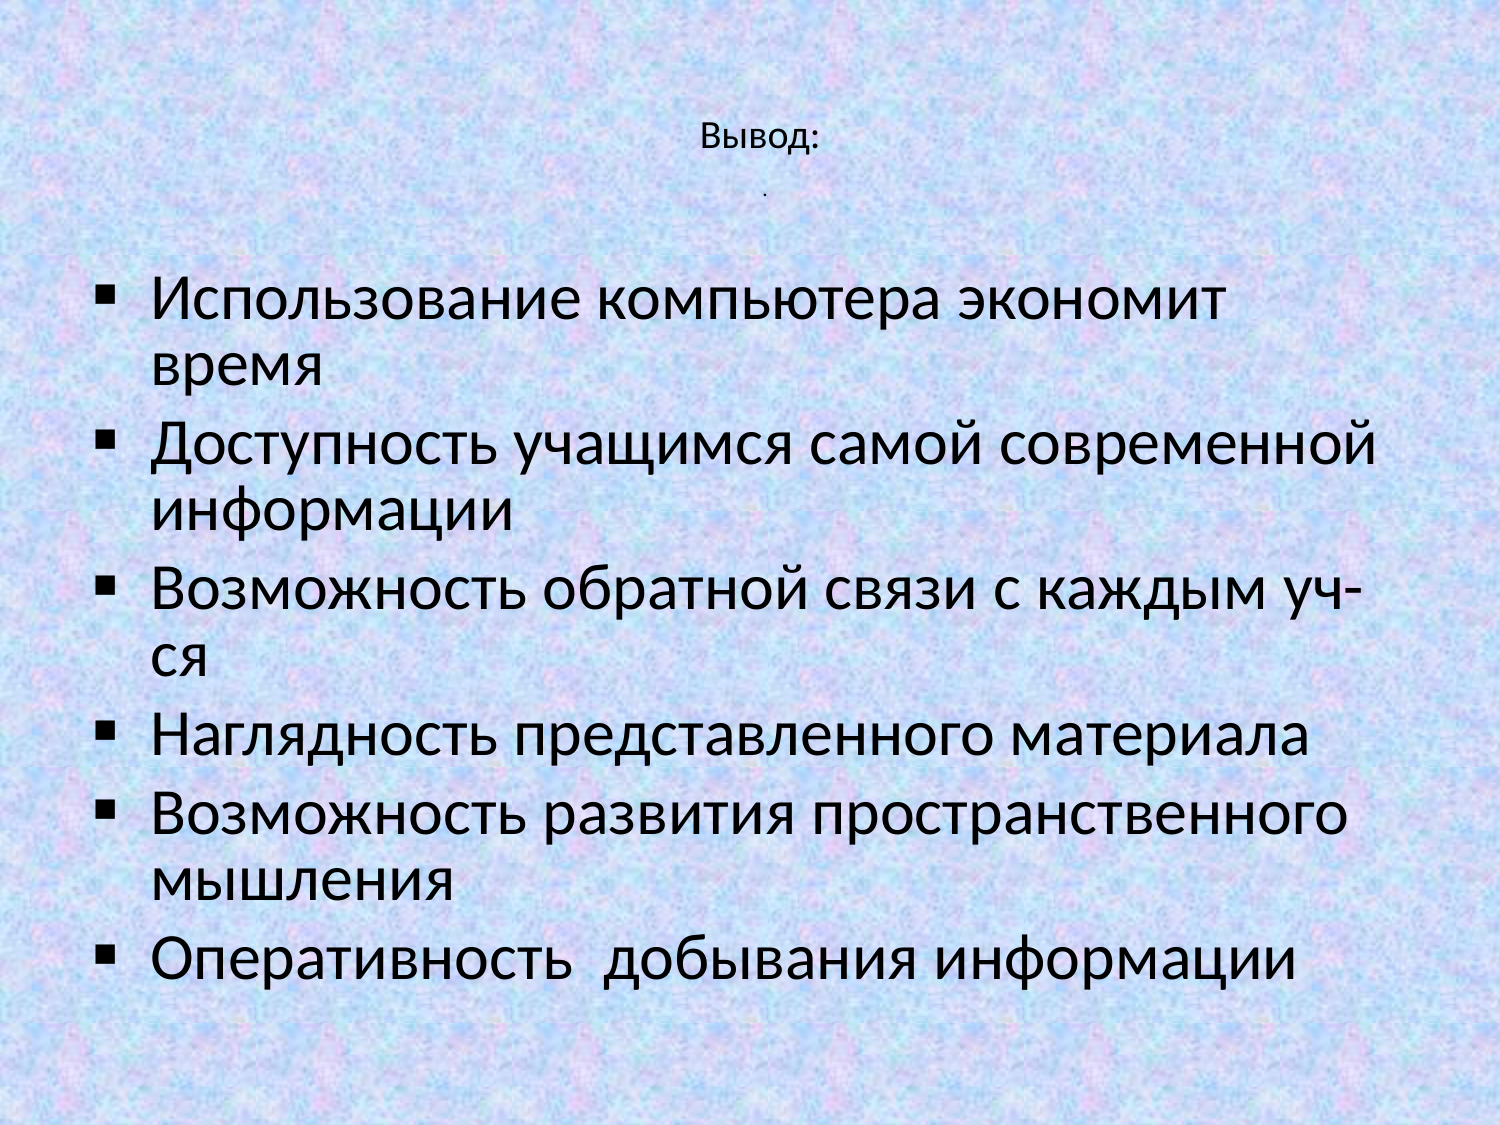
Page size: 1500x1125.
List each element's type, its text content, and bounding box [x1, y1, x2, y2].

list Использование компьютера экономит время Доступность учащимся самой современной информации Возможность обратной связи с каждым уч-ся Наглядность представленного материала Возможность развития пространственного мышления Оперативность добывания информации [75, 262, 1425, 1005]
picture [0, 0, 1500, 1125]
title Вывод: . [75, 45, 1425, 233]
